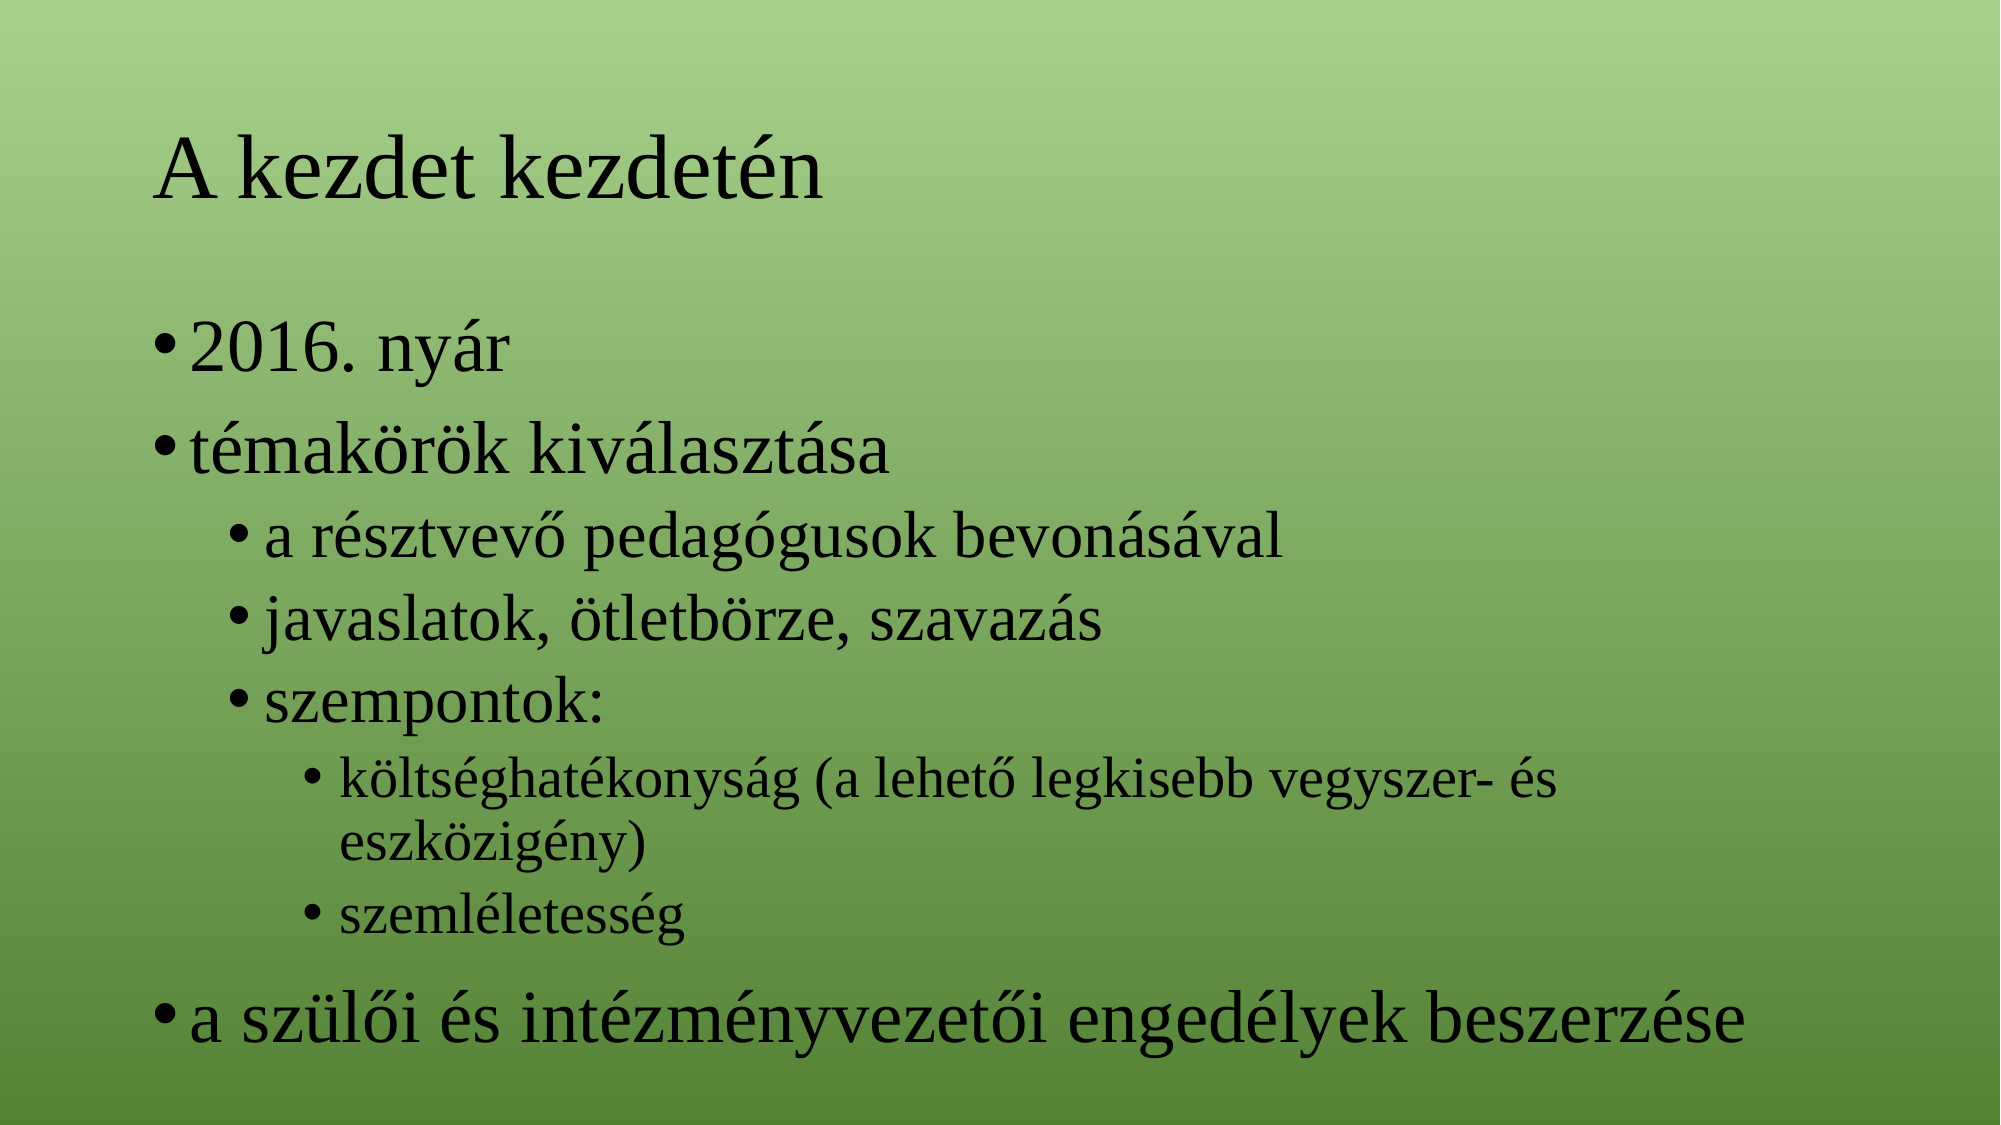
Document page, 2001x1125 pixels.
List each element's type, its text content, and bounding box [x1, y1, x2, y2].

title A kezdet kezdetén [137, 59, 1863, 278]
list 2016. nyár témakörök kiválasztása a résztvevő pedagógusok bevonásával javaslatok, ötletbörze, szavazás szempontok: költséghatékonyság (a lehető legkisebb vegyszer- és eszközigény) szemléletesség a szülői és intézményvezetői engedélyek beszerzése [137, 299, 1863, 1095]
